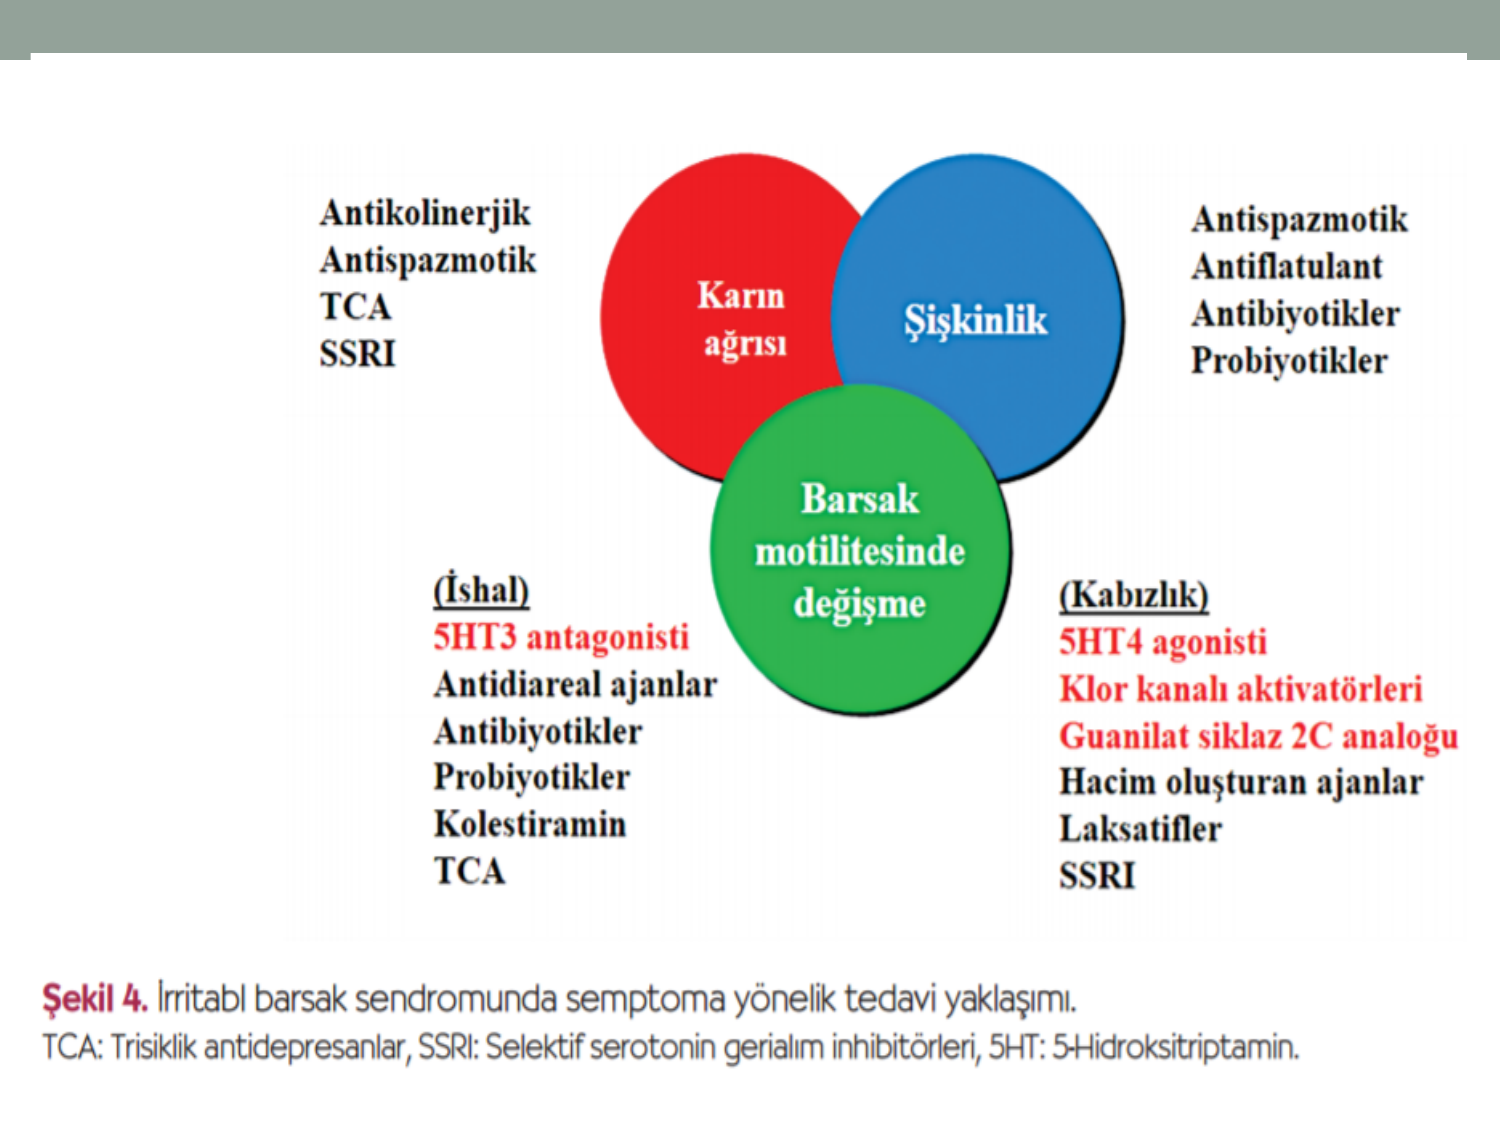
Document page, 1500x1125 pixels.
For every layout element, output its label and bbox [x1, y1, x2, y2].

list [30, 53, 1468, 1113]
